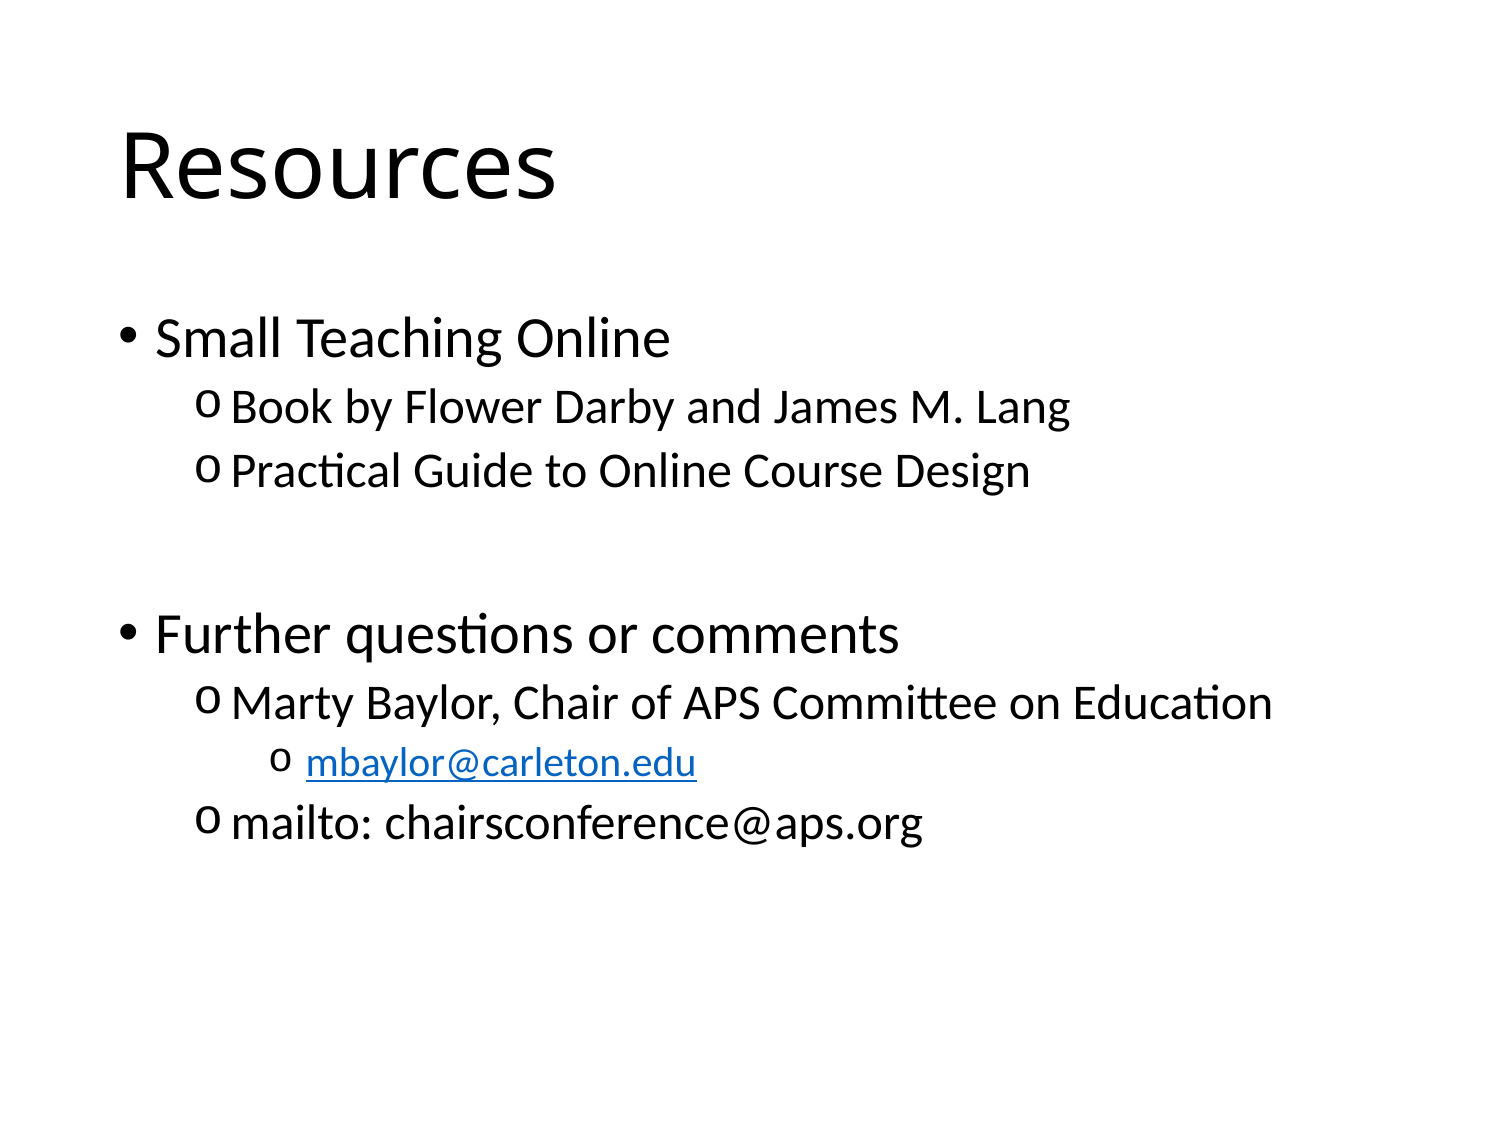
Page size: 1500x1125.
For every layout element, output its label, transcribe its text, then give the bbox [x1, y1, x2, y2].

title Resources [103, 59, 1397, 278]
list Small Teaching Online Book by Flower Darby and James M. Lang Practical Guide to Online Course Design Further questions or comments Marty Baylor, Chair of APS Committee on Education mbaylor@carleton.edu mailto: chairsconference@aps.org [103, 299, 1397, 1014]
